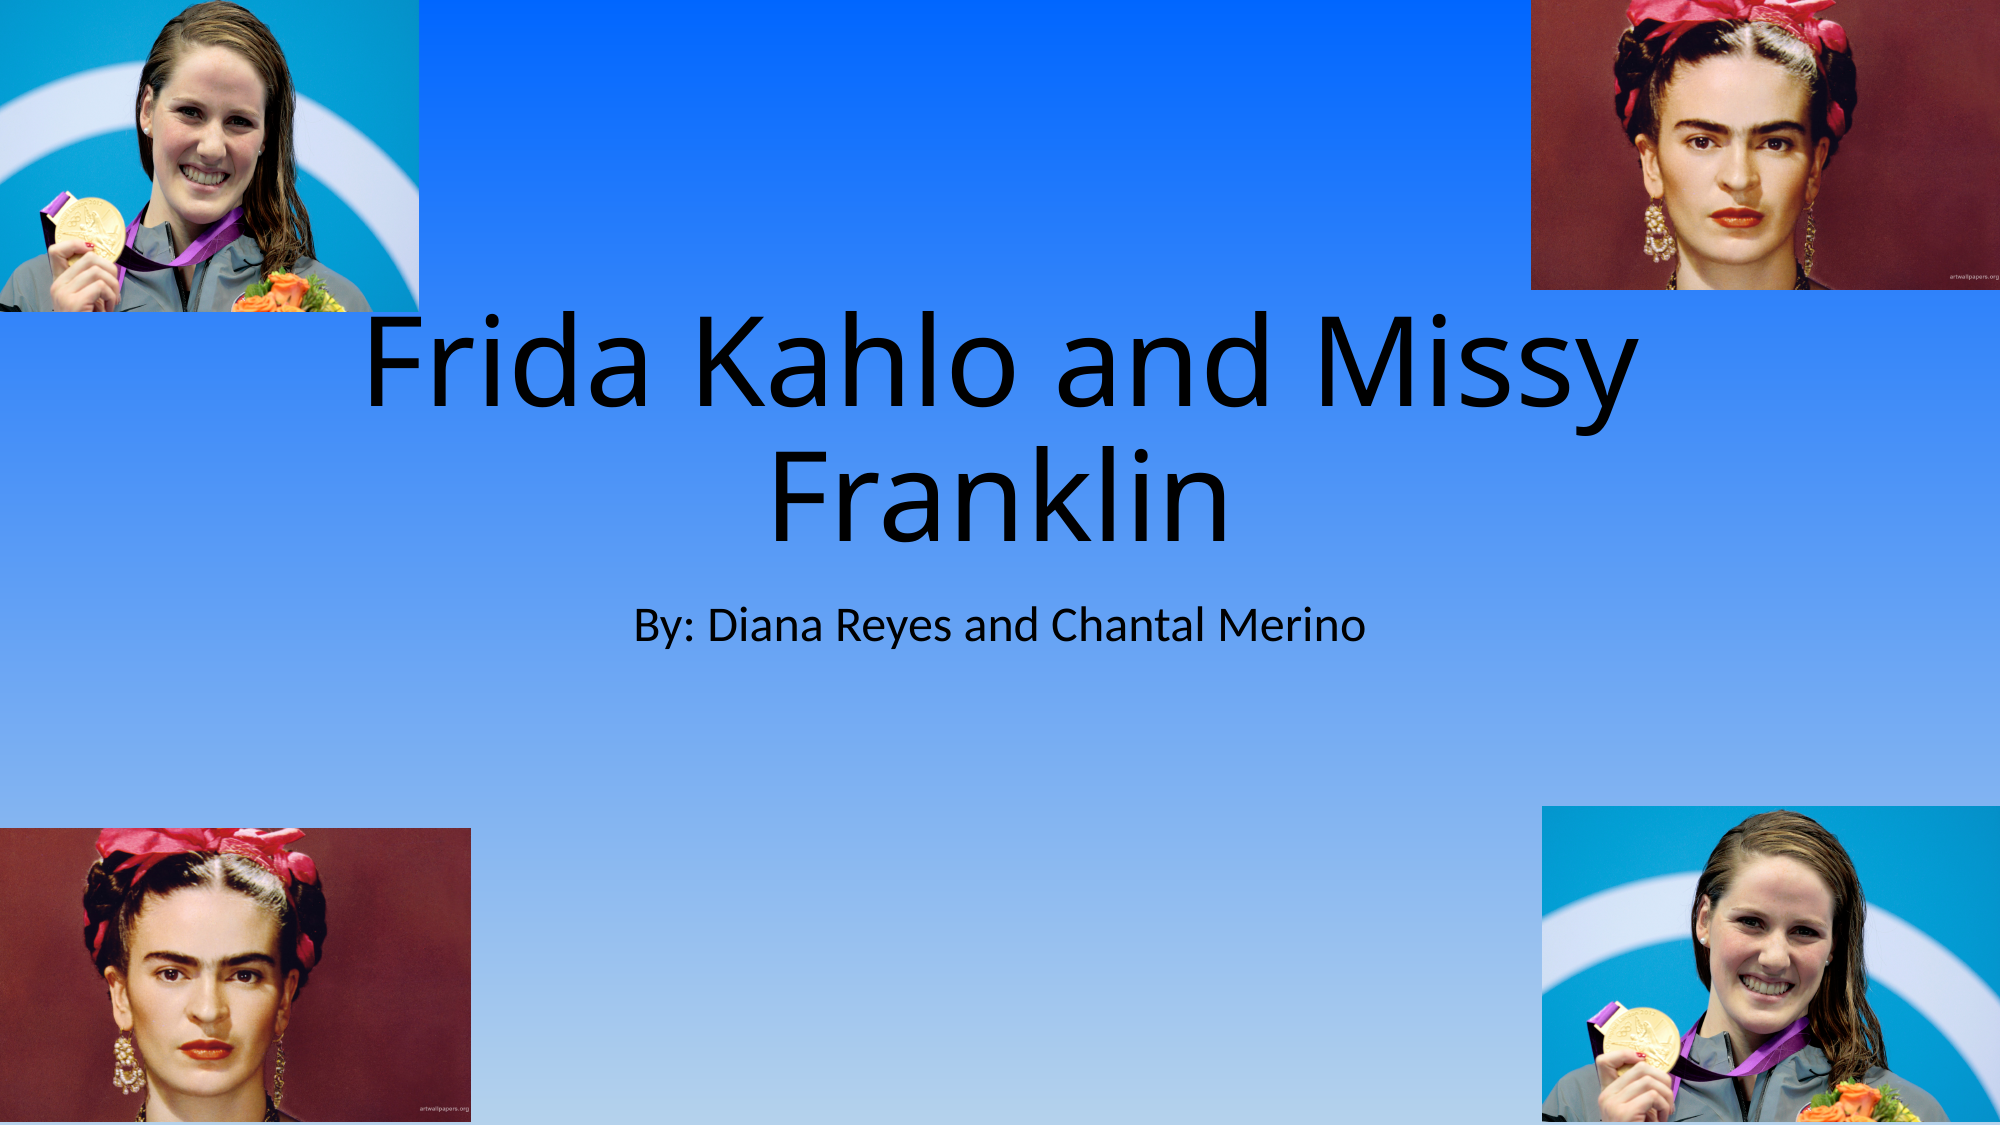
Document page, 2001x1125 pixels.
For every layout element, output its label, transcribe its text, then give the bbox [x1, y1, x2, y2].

picture [1531, 0, 2000, 290]
subtitle By: Diana Reyes and Chantal Merino [249, 590, 1750, 863]
title Frida Kahlo and Missy Franklin [249, 184, 1750, 576]
picture [0, 828, 471, 1122]
picture [0, 0, 419, 313]
picture [1541, 810, 2000, 1122]
